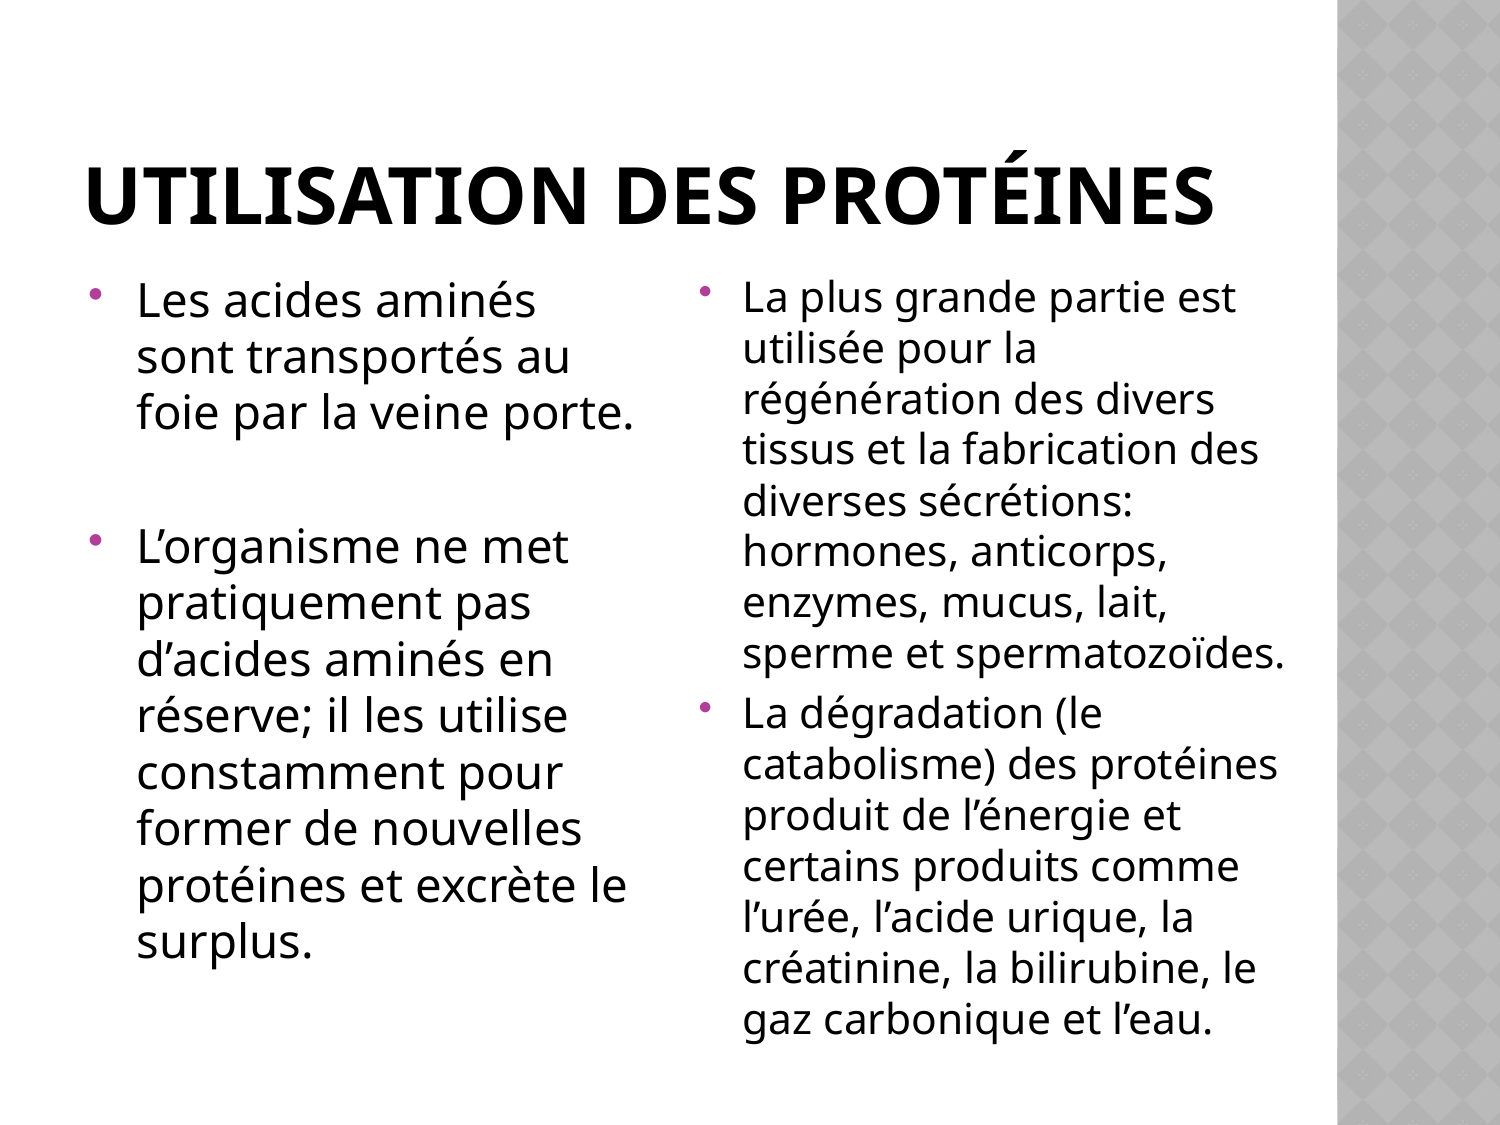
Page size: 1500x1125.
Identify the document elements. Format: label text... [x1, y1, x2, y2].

title Utilisation des protéines [75, 52, 1263, 240]
list Les acides aminés sont transportés au foie par la veine porte. L’organisme ne met pratiquement pas d’acides aminés en réserve; il les utilise constamment pour former de nouvelles protéines et excrète le surplus. [75, 262, 653, 1005]
list La plus grande partie est utilisée pour la régénération des divers tissus et la fabrication des diverses sécrétions: hormones, anticorps, enzymes, mucus, lait, sperme et spermatozoïdes. La dégradation (le catabolisme) des protéines produit de l’énergie et certains produits comme l’urée, l’acide urique, la créatinine, la bilirubine, le gaz carbonique et l’eau. [685, 262, 1306, 1106]
